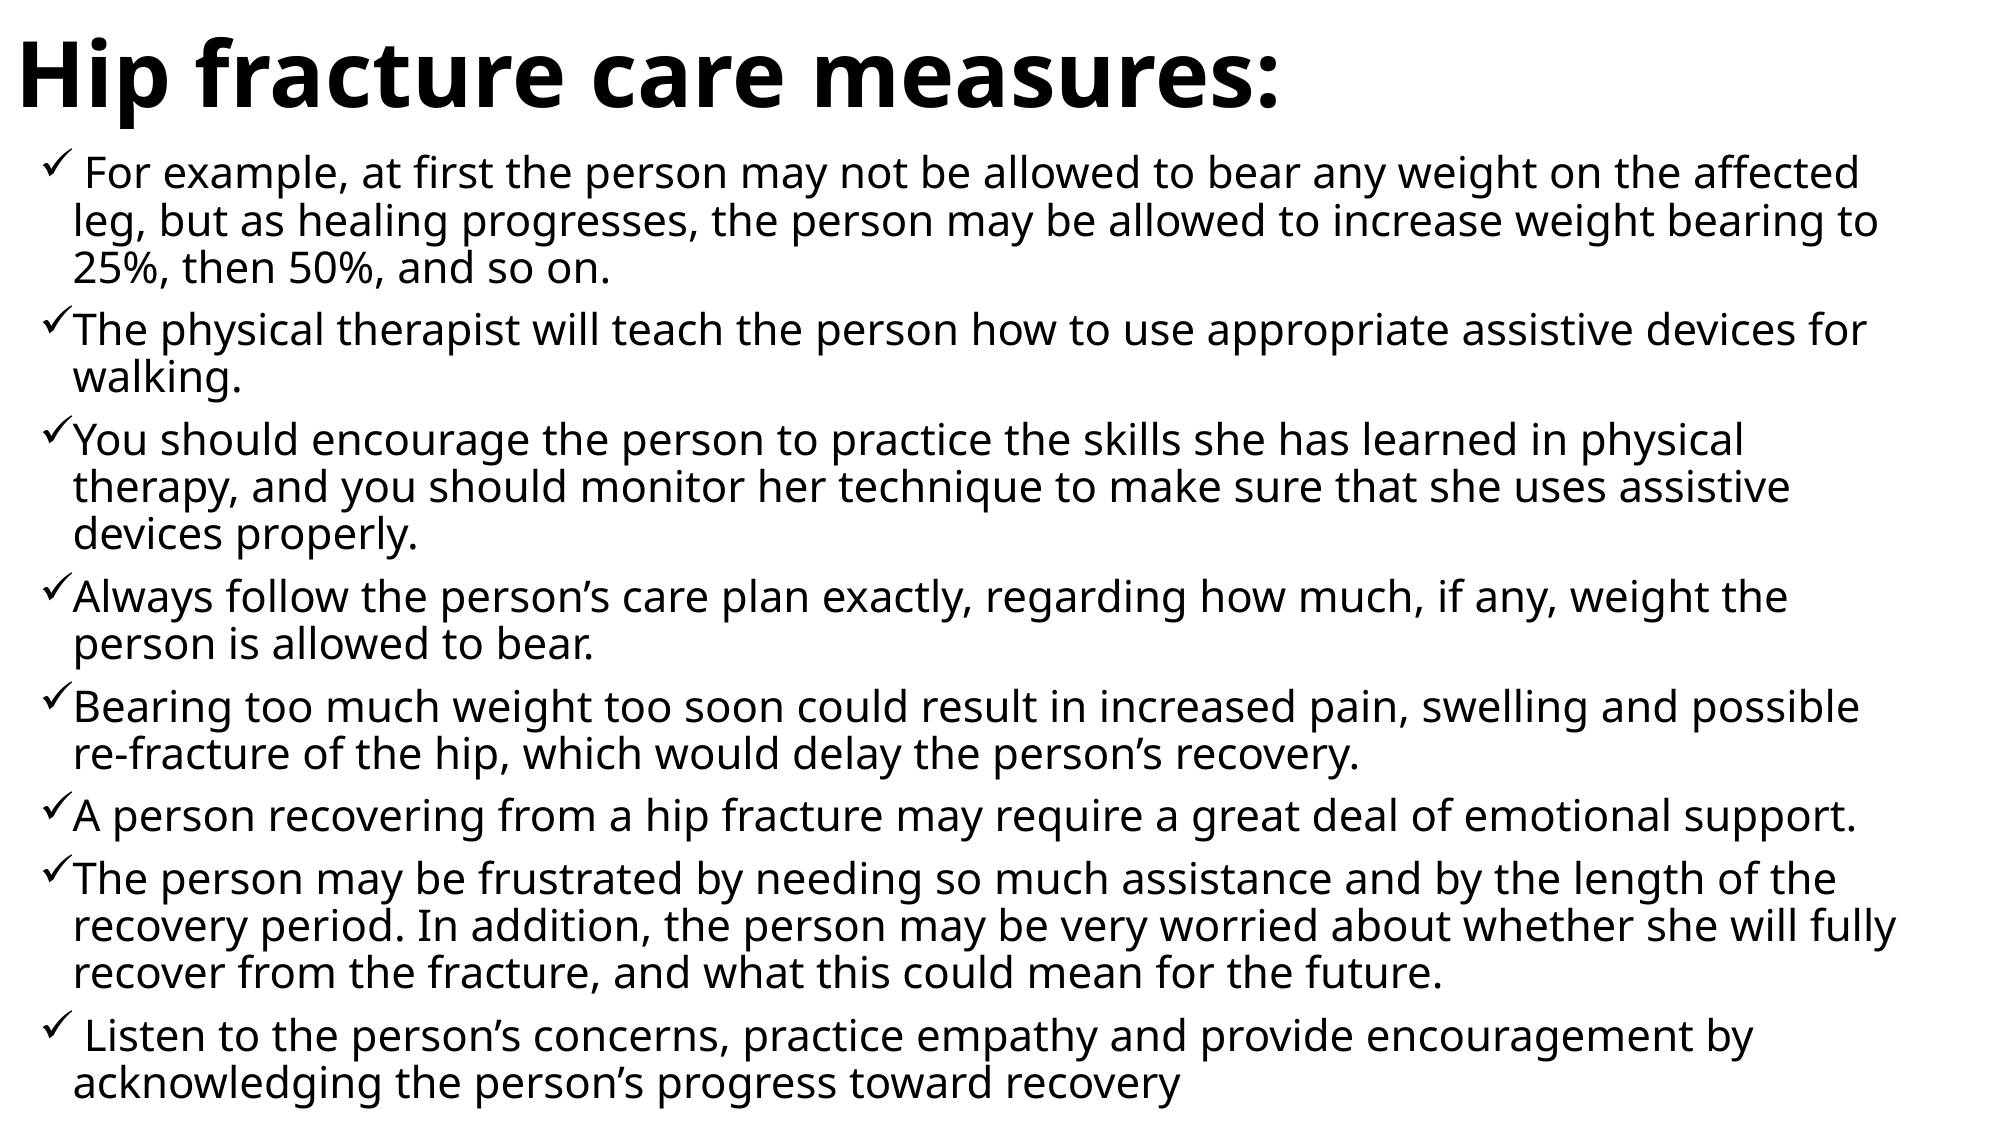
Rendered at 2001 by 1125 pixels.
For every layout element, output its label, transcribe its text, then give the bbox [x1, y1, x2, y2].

title Hip fracture care measures: [0, 0, 1725, 187]
list For example, at first the person may not be allowed to bear any weight on the affected leg, but as healing progresses, the person may be allowed to increase weight bearing to 25%, then 50%, and so on. The physical therapist will teach the person how to use appropriate assistive devices for walking. You should encourage the person to practice the skills she has learned in physical therapy, and you should monitor her technique to make sure that she uses assistive devices properly. Always follow the person’s care plan exactly, regarding how much, if any, weight the person is allowed to bear. Bearing too much weight too soon could result in increased pain, swelling and possible re-fracture of the hip, which would delay the person’s recovery. A person recovering from a hip fracture may require a great deal of emotional support. The person may be frustrated by needing so much assistance and by the length of the recovery period. In addition, the person may be very worried about whether she will fully recover from the fracture, and what this could mean for the future. Listen to the person’s concerns, practice empathy and provide encouragement by acknowledging the person’s progress toward recovery [24, 143, 1920, 1125]
